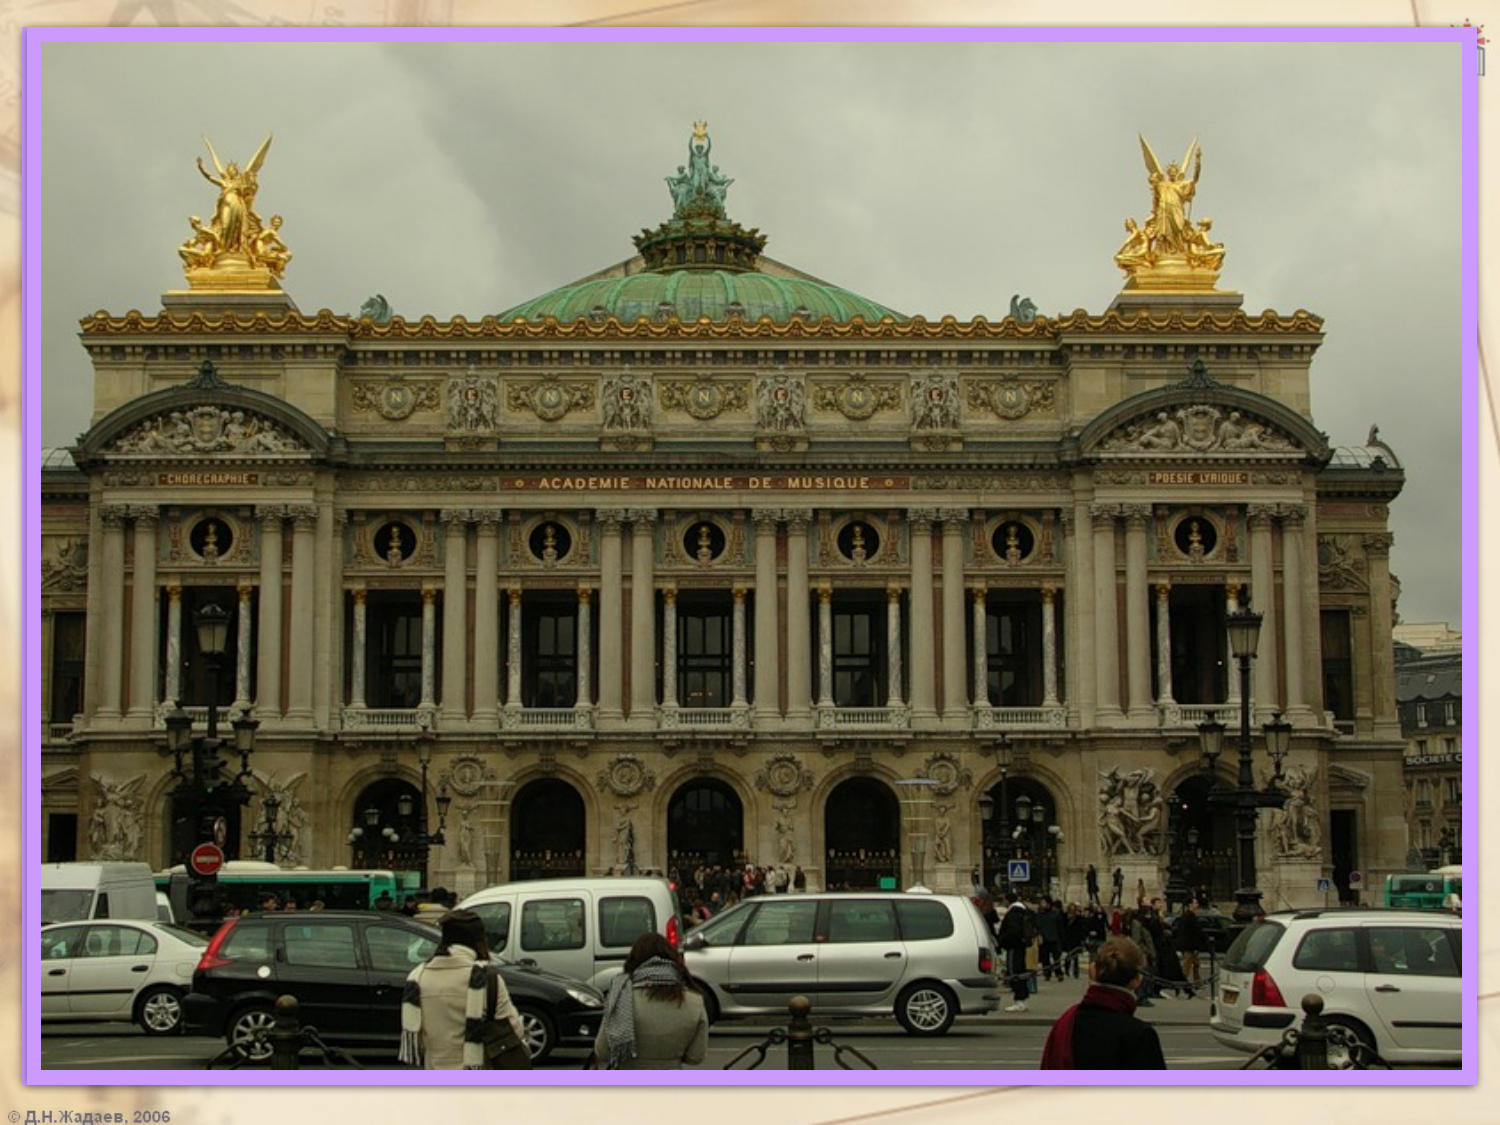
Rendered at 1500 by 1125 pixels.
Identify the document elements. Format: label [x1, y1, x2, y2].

picture [36, 41, 1463, 1071]
